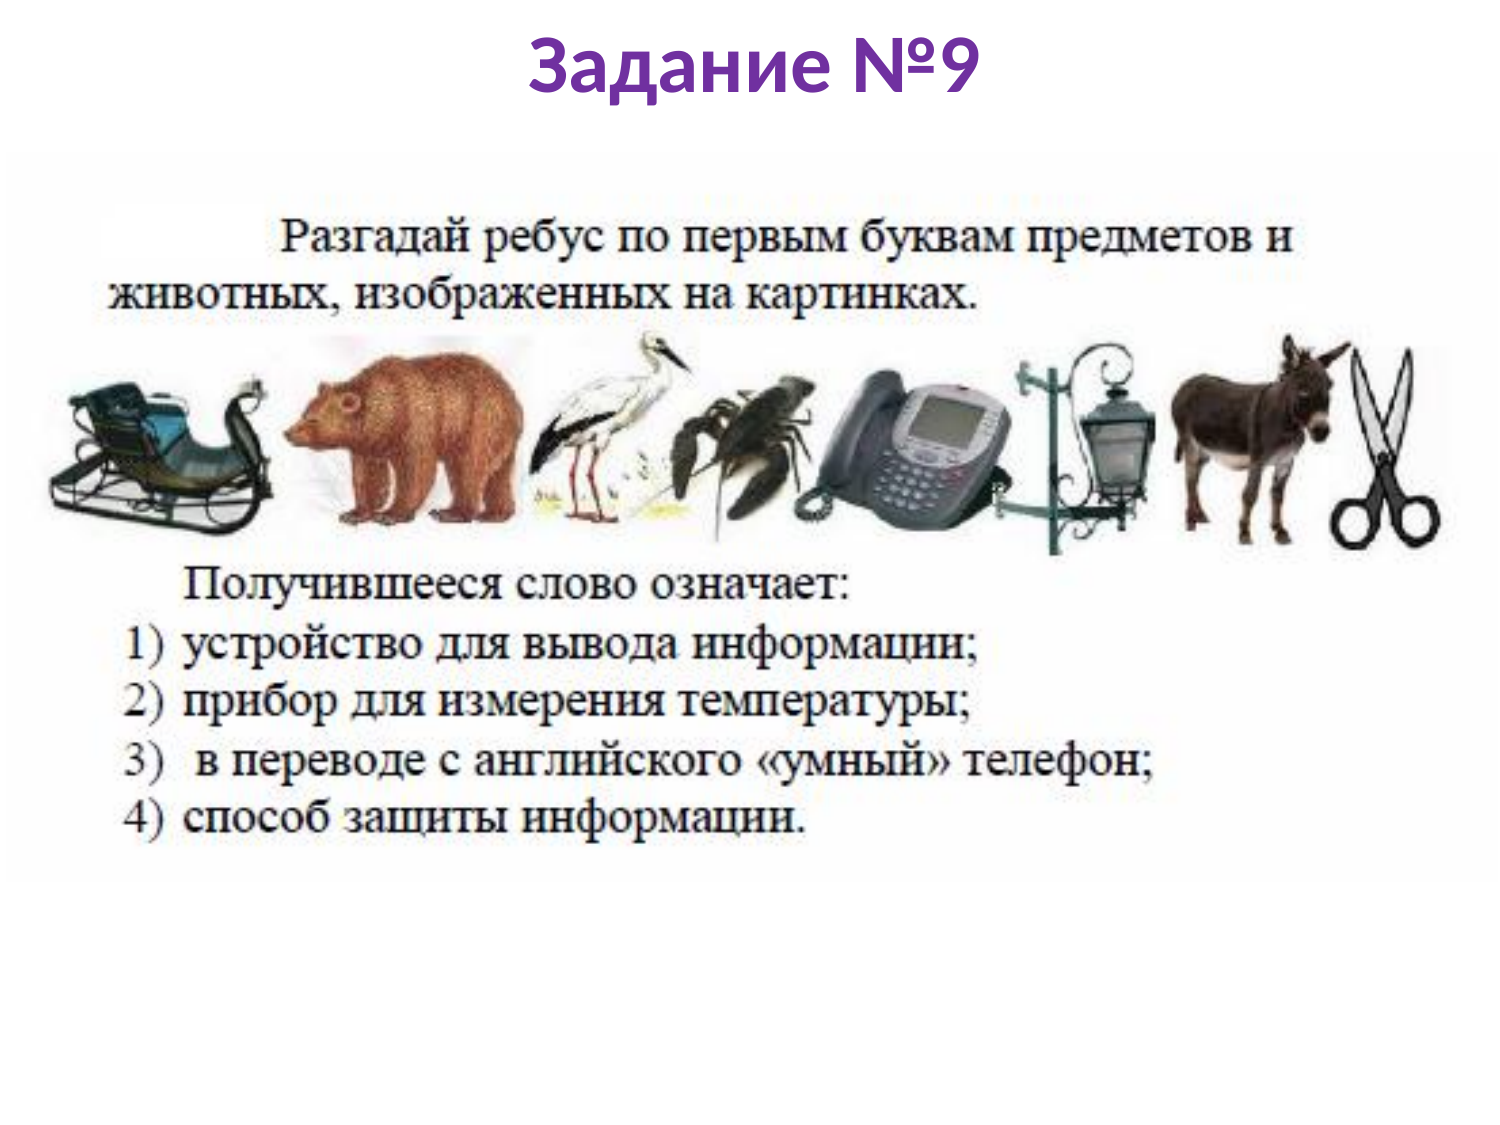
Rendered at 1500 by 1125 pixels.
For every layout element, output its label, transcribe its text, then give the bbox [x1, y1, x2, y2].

picture [6, 152, 1498, 882]
text_box Задание №9 [0, 2, 1500, 117]
